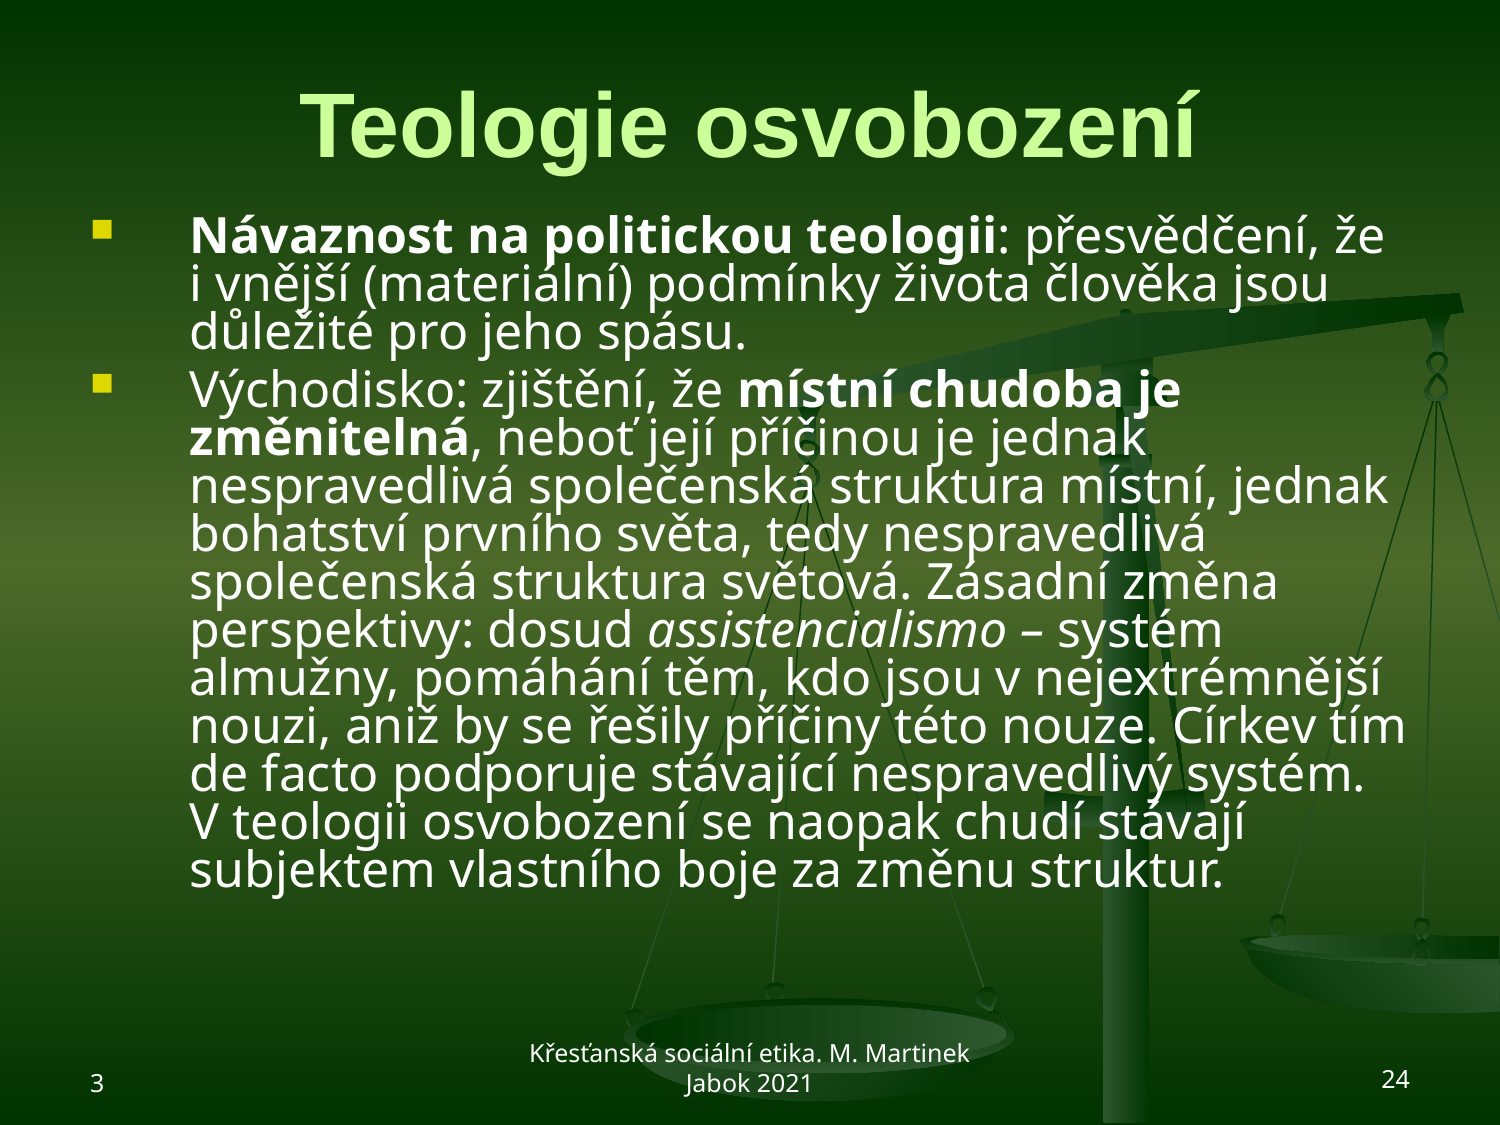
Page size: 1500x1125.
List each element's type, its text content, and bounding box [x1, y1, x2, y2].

list Návaznost na politickou teologii: přesvědčení, že i vnější (materiální) podmínky života člověka jsou důležité pro jeho spásu. Východisko: zjištění, že místní chudoba je změnitelná, neboť její příčinou je jednak nespravedlivá společenská struktura místní, jednak bohatství prvního světa, tedy nespravedlivá společenská struktura světová. Zásadní změna perspektivy: dosud assistencialismo – systém almužny, pomáhání těm, kdo jsou v nejextrémnější nouzi, aniž by se řešily příčiny této nouze. Církev tím de facto podporuje stávající nespravedlivý systém. V teologii osvobození se naopak chudí stávají subjektem vlastního boje za změnu struktur. [74, 207, 1426, 1006]
slide_number 24 [1074, 1029, 1426, 1106]
footer Křesťanská sociální etika. M. Martinek Jabok 2021 [512, 1029, 988, 1106]
title Teologie osvobození [74, 45, 1426, 197]
slide_number 3 [74, 1029, 426, 1106]
